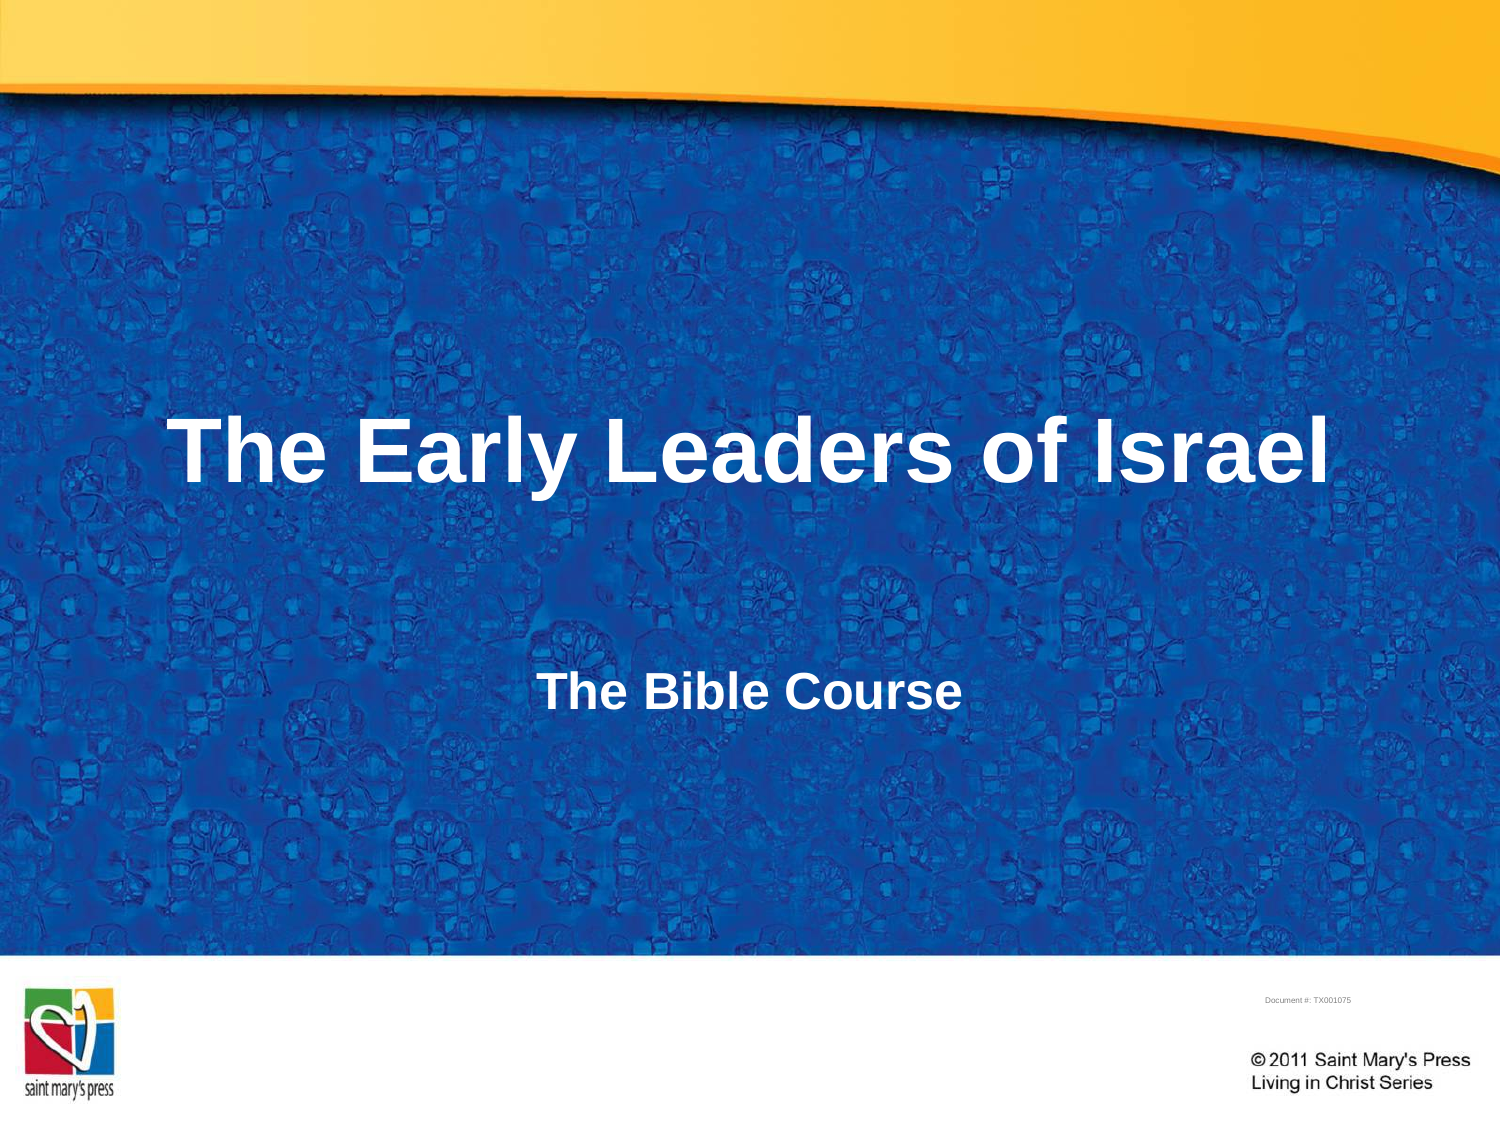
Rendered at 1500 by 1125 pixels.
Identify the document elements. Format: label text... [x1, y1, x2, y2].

title The Early Leaders of Israel [112, 324, 1388, 567]
subtitle The Bible Course [225, 650, 1275, 813]
list Document #: TX001075 [1250, 987, 1463, 1013]
picture [0, 0, 1500, 1125]
